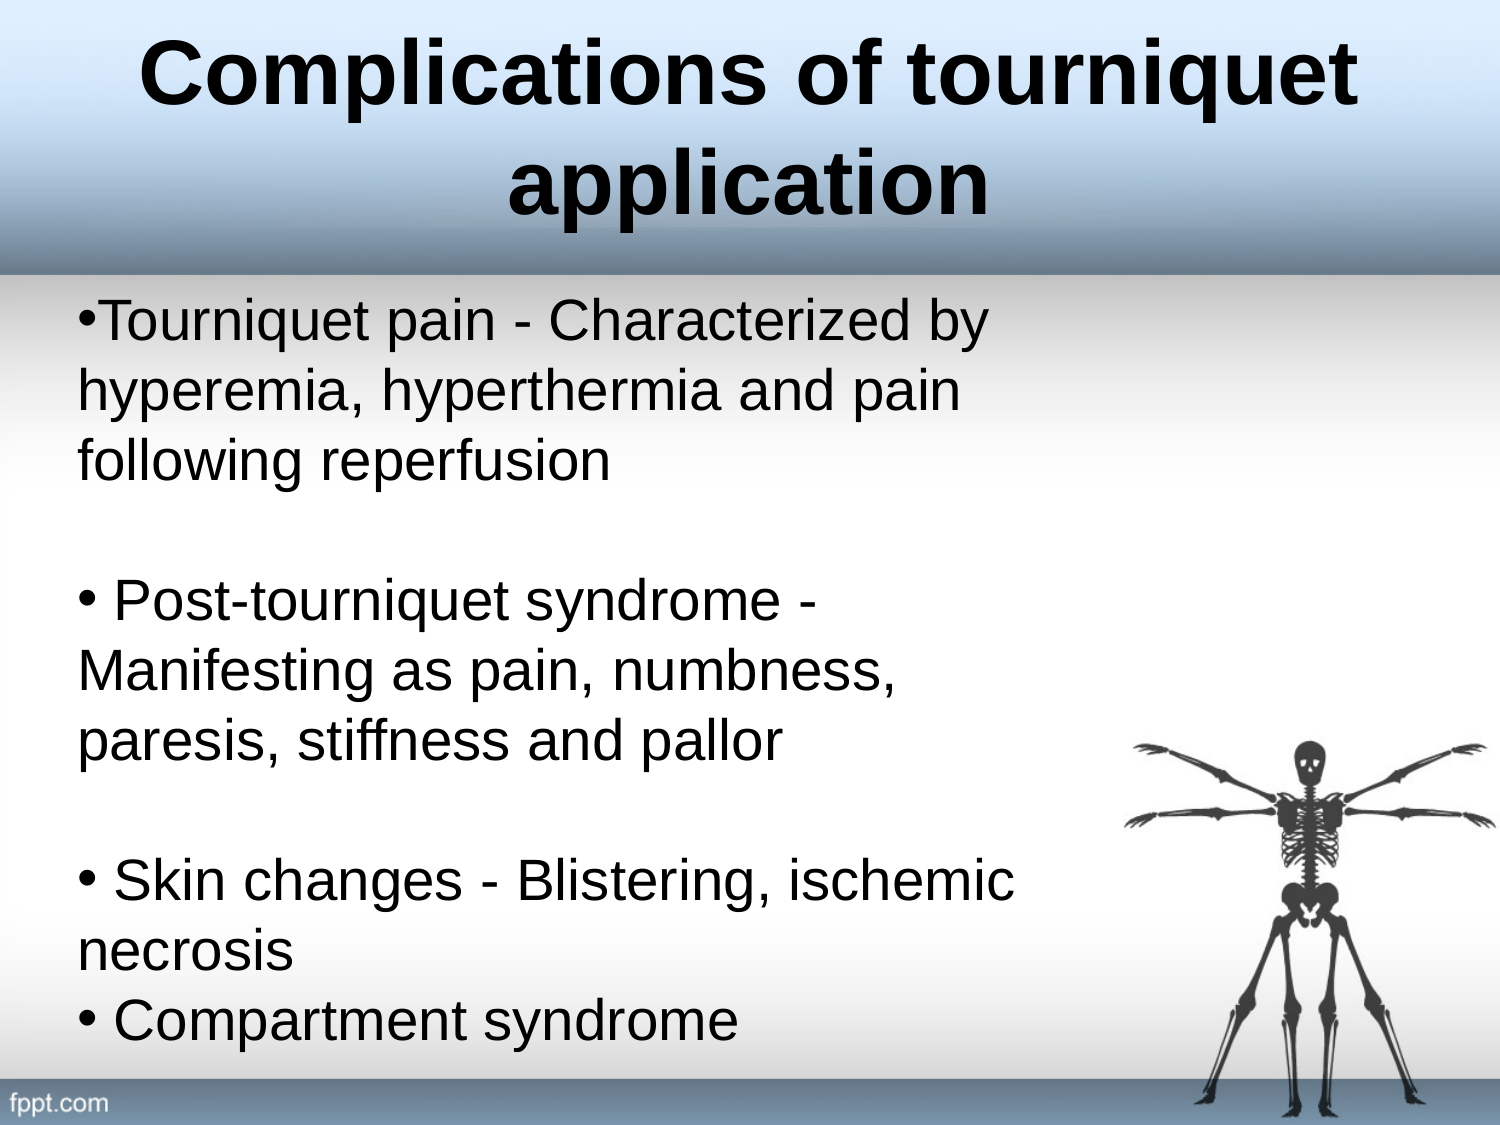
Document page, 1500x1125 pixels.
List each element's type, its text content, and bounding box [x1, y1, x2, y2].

text_box Tourniquet pain - Characterized by hyperemia, hyperthermia and pain following reperfusion Post-tourniquet syndrome - Manifesting as pain, numbness, paresis, stiffness and pallor Skin changes - Blistering, ischemic necrosis Compartment syndrome [62, 275, 1125, 1060]
title Complications of tourniquet application [75, 45, 1425, 200]
picture [0, 0, 1500, 1125]
